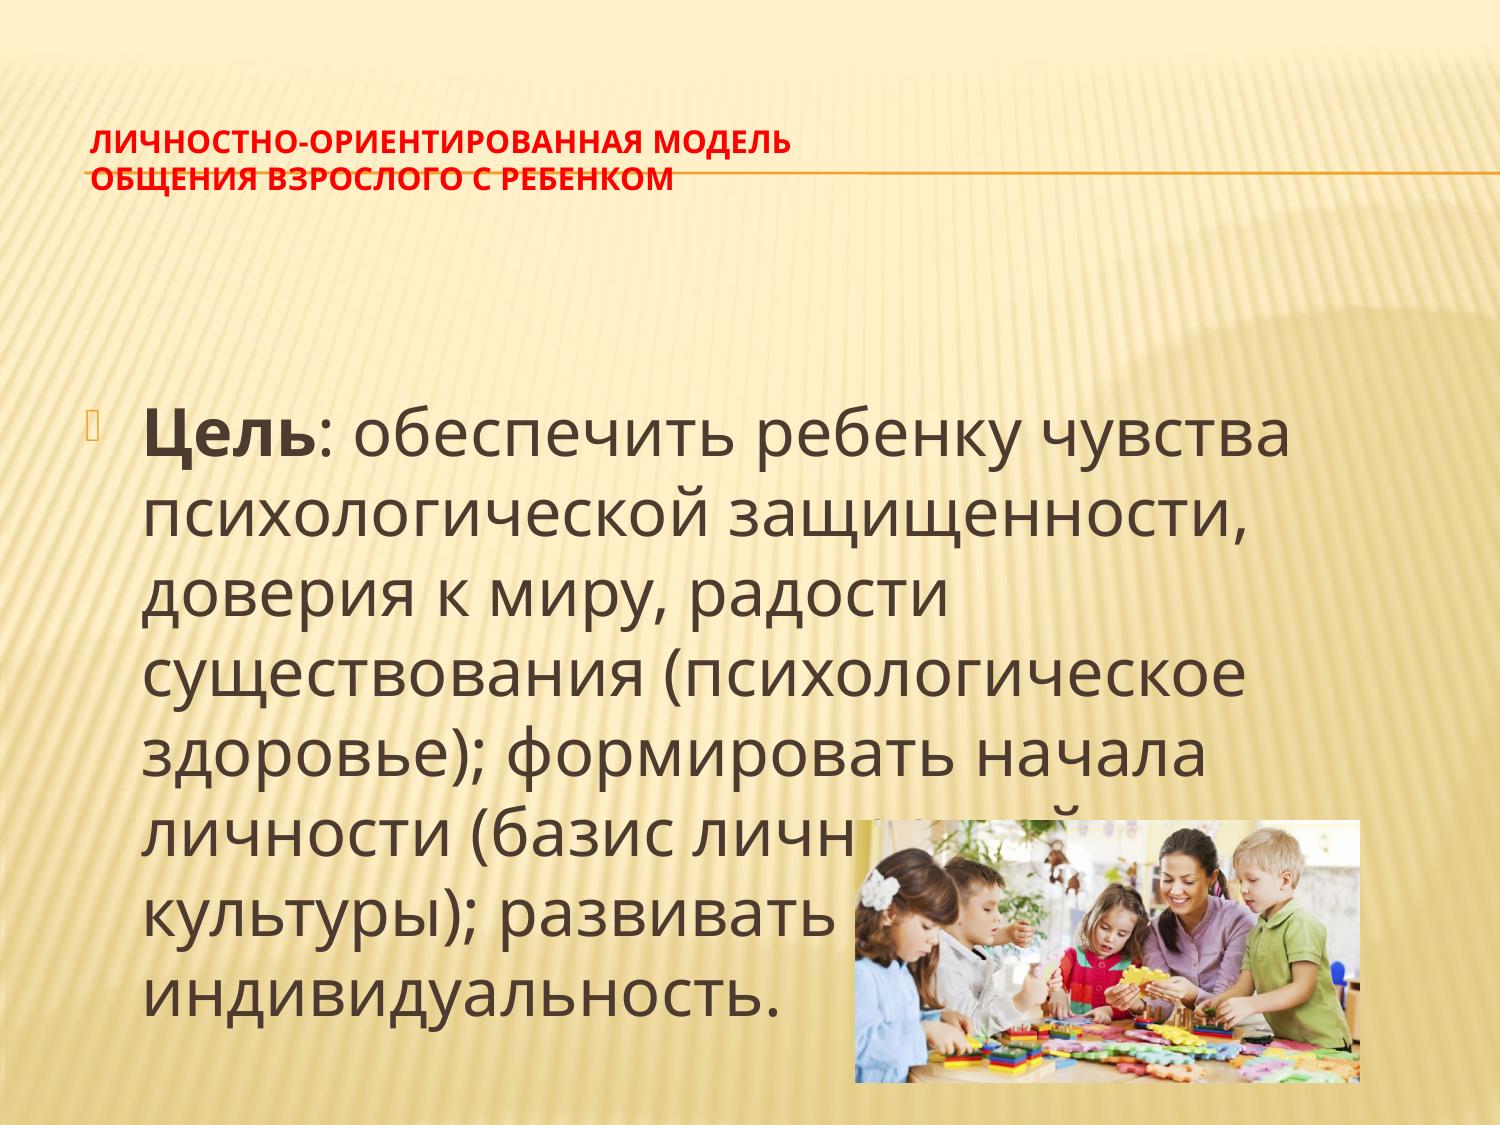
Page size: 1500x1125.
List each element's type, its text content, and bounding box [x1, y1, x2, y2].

picture [855, 819, 1360, 1083]
list Цель: обеспечить ребенку чувства психологической защищенности, доверия к миру, радости существования (психологическое здоровье); формировать начала личности (базис личностной культуры); развивать его индивидуальность. [70, 382, 1421, 1079]
title Личностно-ориентированная модель общения взрослого с ребенком [75, 0, 1425, 282]
